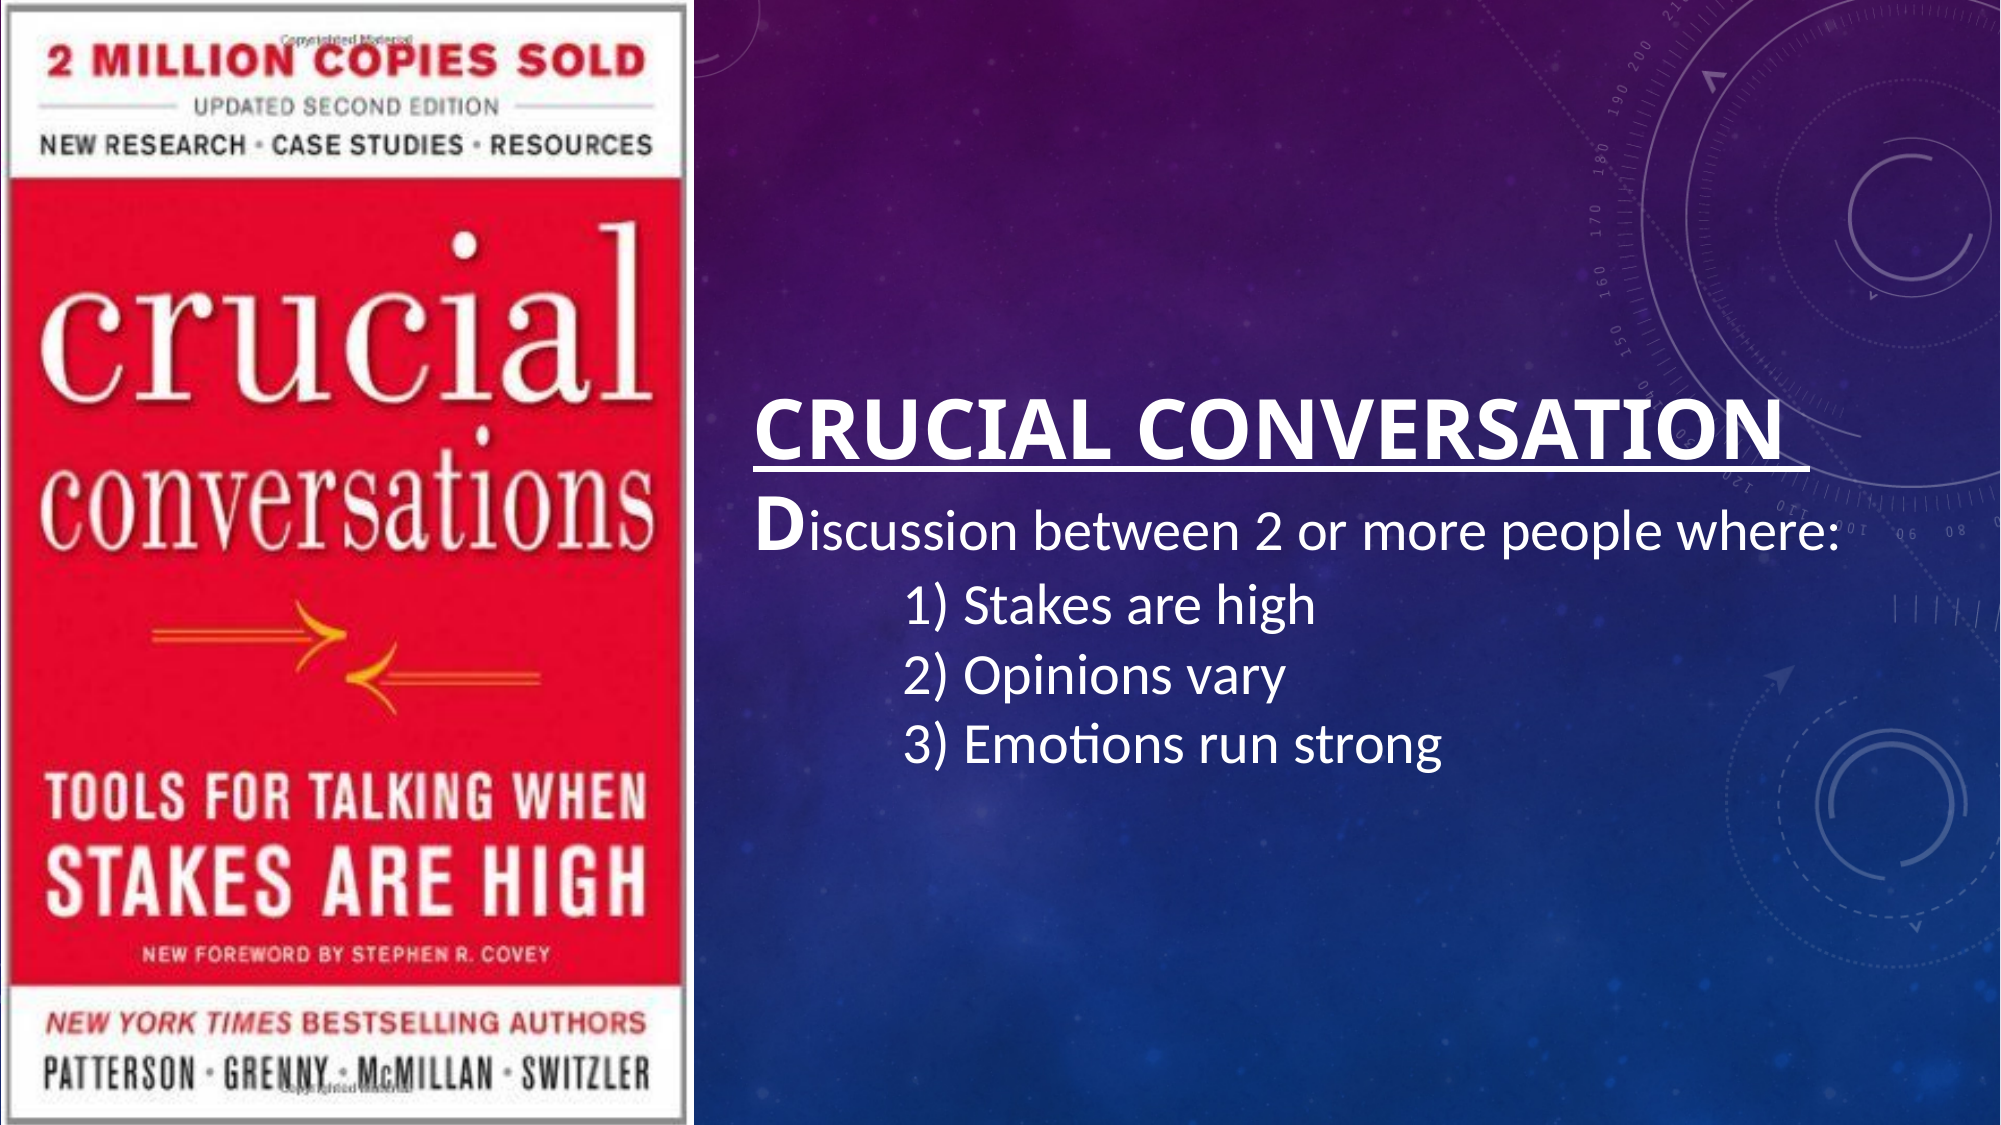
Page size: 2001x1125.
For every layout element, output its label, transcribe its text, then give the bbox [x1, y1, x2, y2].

picture [695, 0, 2001, 1125]
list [1, 0, 695, 1125]
title Crucial Conversation Discussion between 2 or more people where: 1) Stakes are high 2) Opinions vary 3) Emotions run strong [737, 236, 1978, 916]
